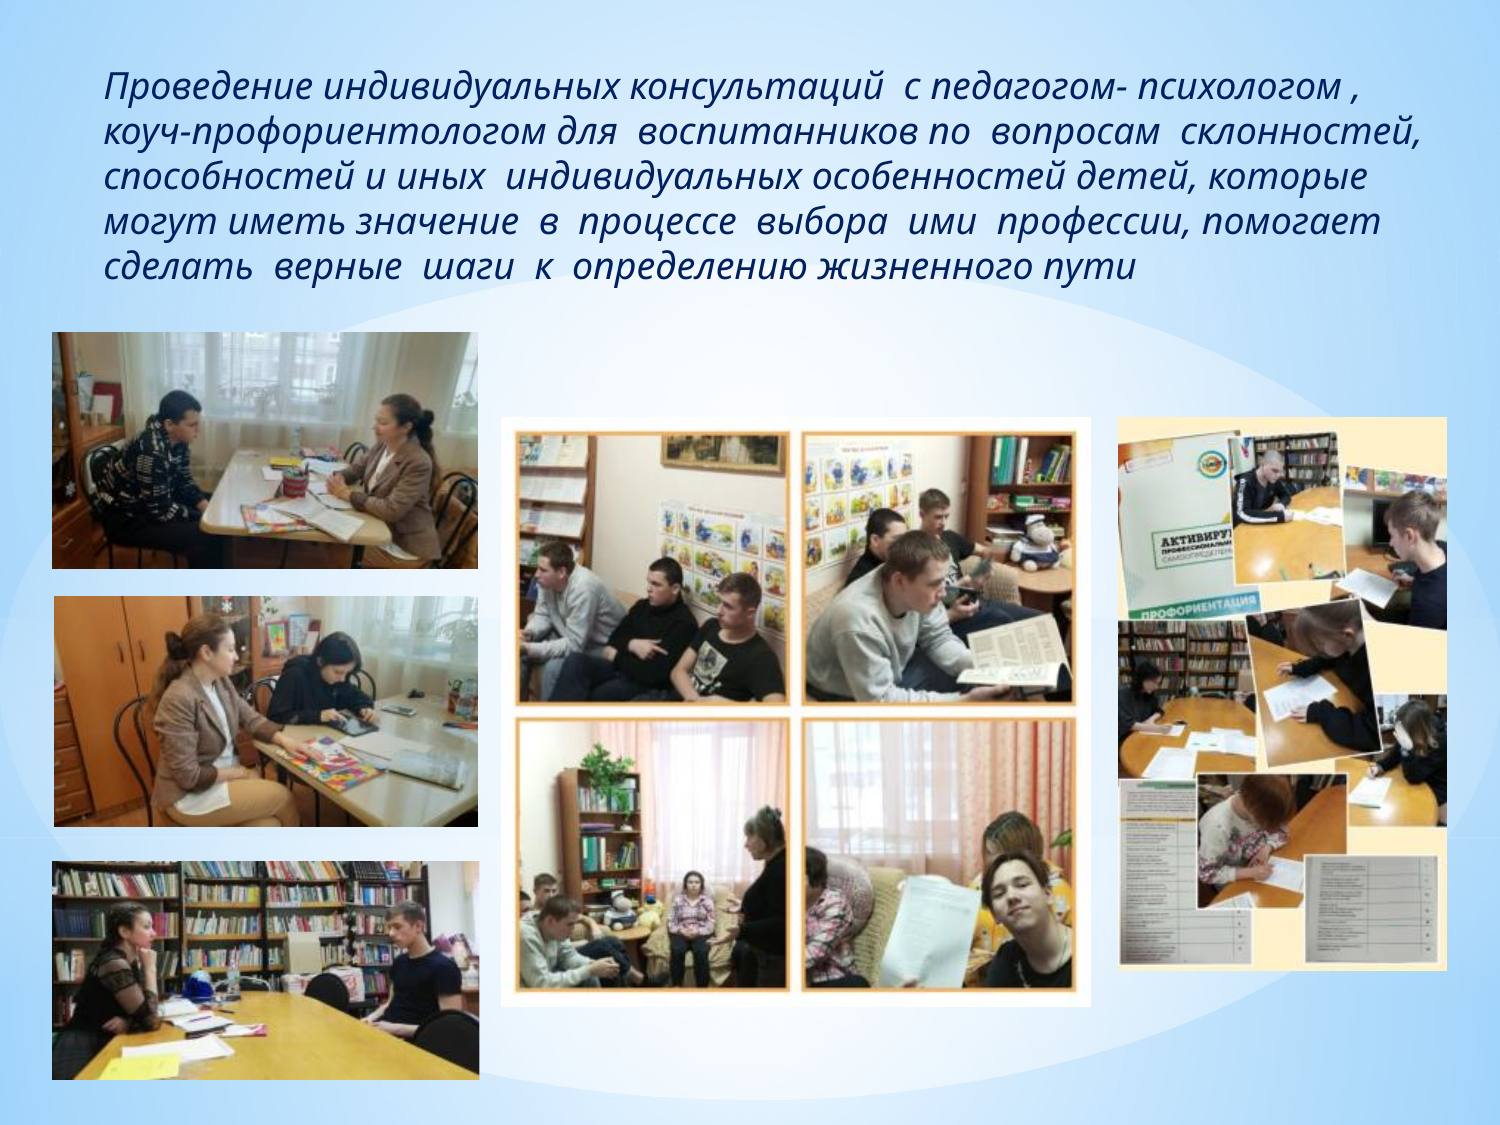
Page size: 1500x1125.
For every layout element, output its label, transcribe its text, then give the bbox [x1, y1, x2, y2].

text_box Проведение индивидуальных консультаций с педагогом- психологом , коуч-профориентологом для воспитанников по вопросам склонностей, способностей и иных индивидуальных особенностей детей, которые могут иметь значение в процессе выбора ими профессии, помогает сделать верные шаги к определению жизненного пути [88, 54, 1447, 295]
picture [1118, 417, 1448, 971]
picture [51, 332, 478, 569]
picture [501, 417, 1091, 1007]
picture [51, 861, 480, 1080]
picture [54, 596, 478, 828]
